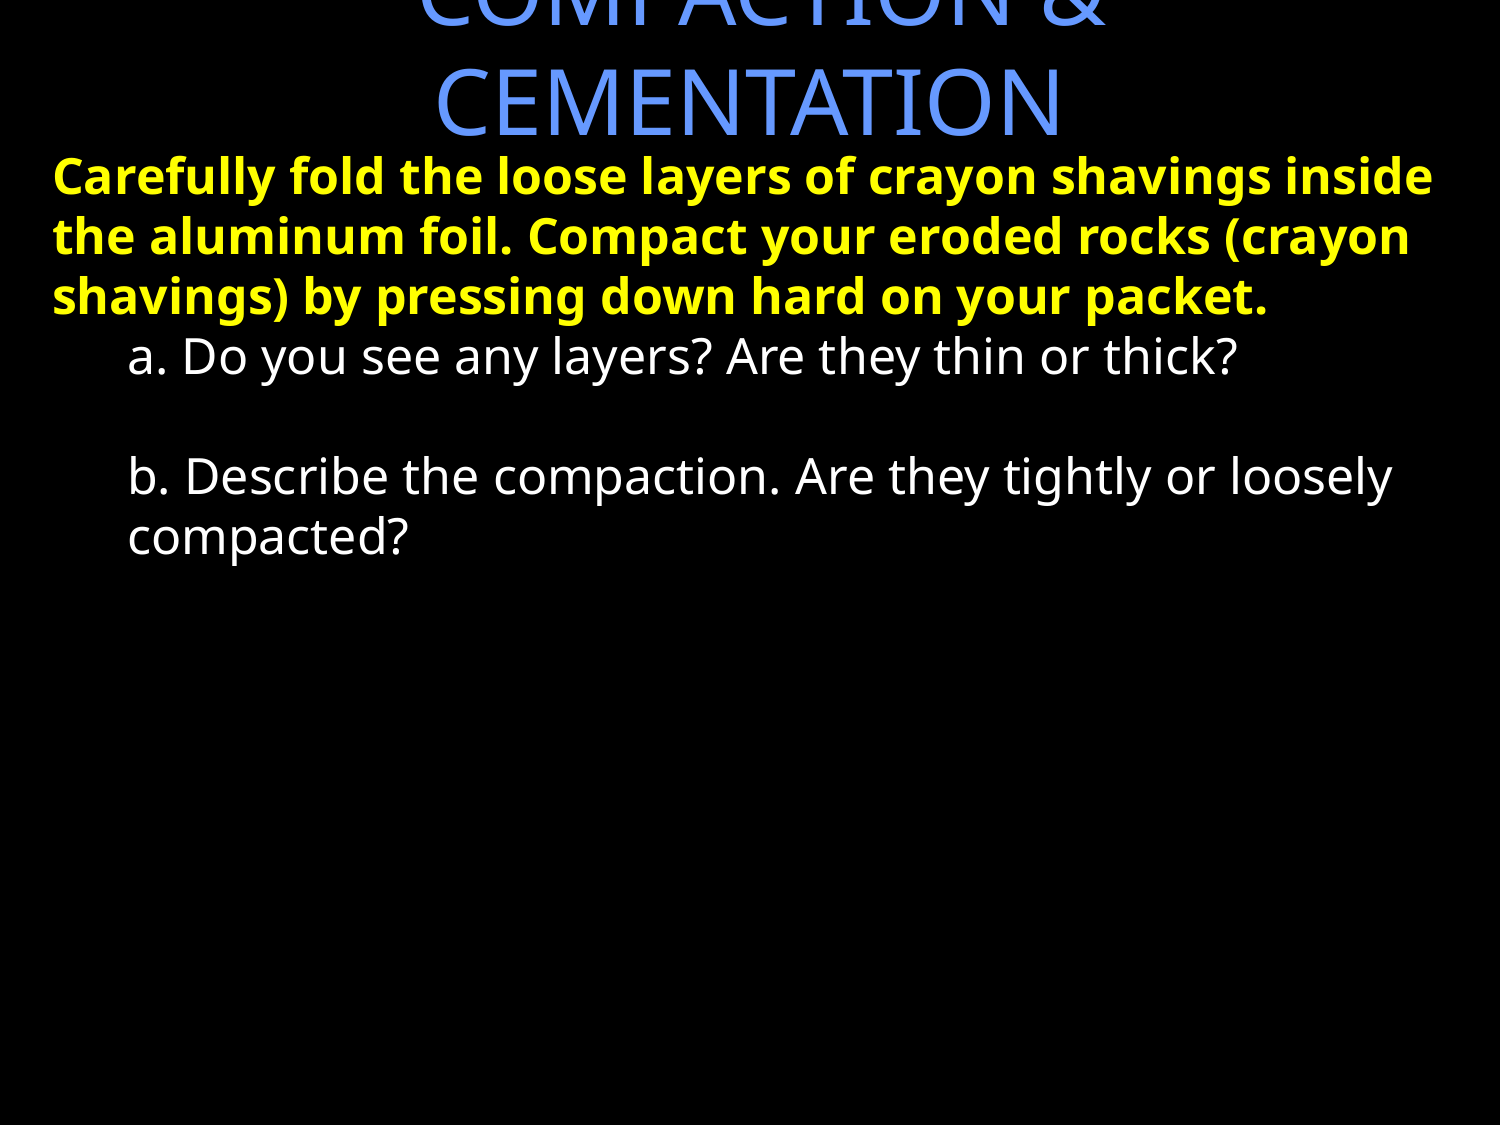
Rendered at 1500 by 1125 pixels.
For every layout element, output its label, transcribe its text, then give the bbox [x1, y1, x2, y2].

text_box Carefully fold the loose layers of crayon shavings inside the aluminum foil. Compact your eroded rocks (crayon shavings) by pressing down hard on your packet. a. Do you see any layers? Are they thin or thick? b. Describe the compaction. Are they tightly or loosely compacted? [37, 137, 1500, 633]
title COMPACTION & CEMENTATION [75, 0, 1425, 137]
